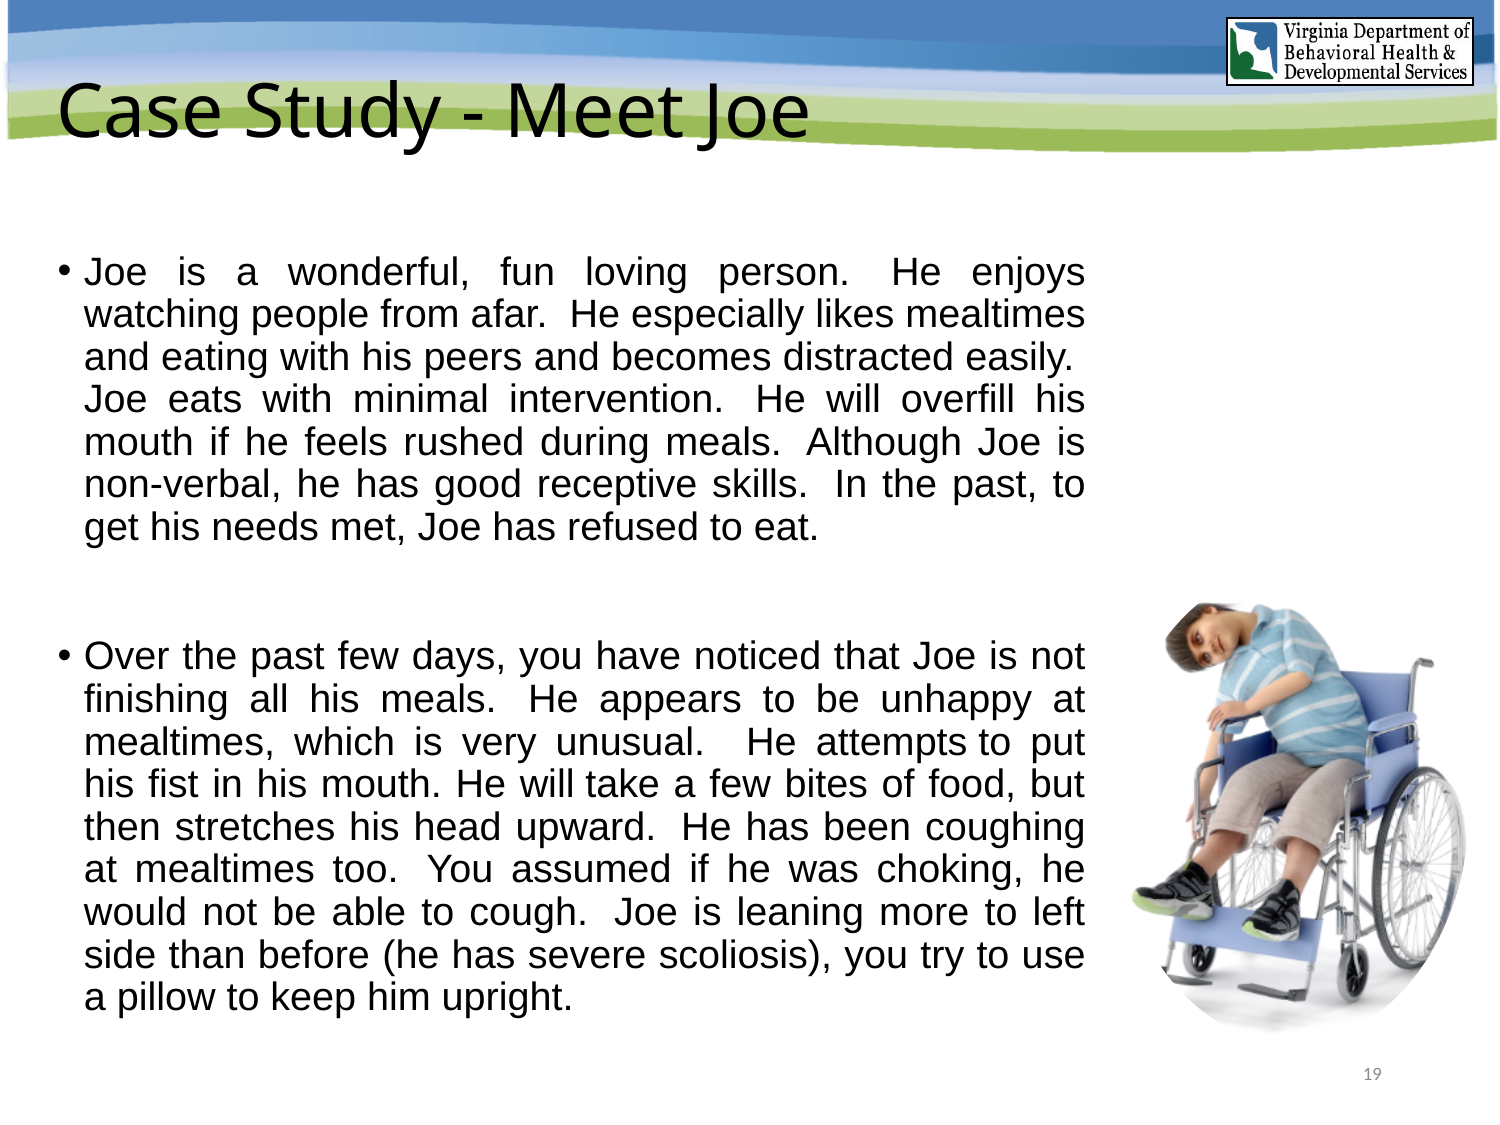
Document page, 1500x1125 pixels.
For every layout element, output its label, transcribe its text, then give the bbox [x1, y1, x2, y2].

slide_number 19 [1059, 1042, 1397, 1103]
title Case Study - Meet Joe [41, 51, 1335, 175]
list Joe is a wonderful, fun loving person. He enjoys watching people from afar. He especially likes mealtimes and eating with his peers and becomes distracted easily. Joe eats with minimal intervention. He will overfill his mouth if he feels rushed during meals. Although Joe is non-verbal, he has good receptive skills. In the past, to get his needs met, Joe has refused to eat. Over the past few days, you have noticed that Joe is not finishing all his meals. He appears to be unhappy at mealtimes, which is very unusual. He attempts to put his fist in his mouth. He will take a few bites of food, but then stretches his head upward. He has been coughing at mealtimes too. You assumed if he was choking, he would not be able to cough. Joe is leaning more to left side than before (he has severe scoliosis), you try to use a pillow to keep him upright. [42, 243, 1102, 1073]
picture [0, 0, 1500, 1125]
